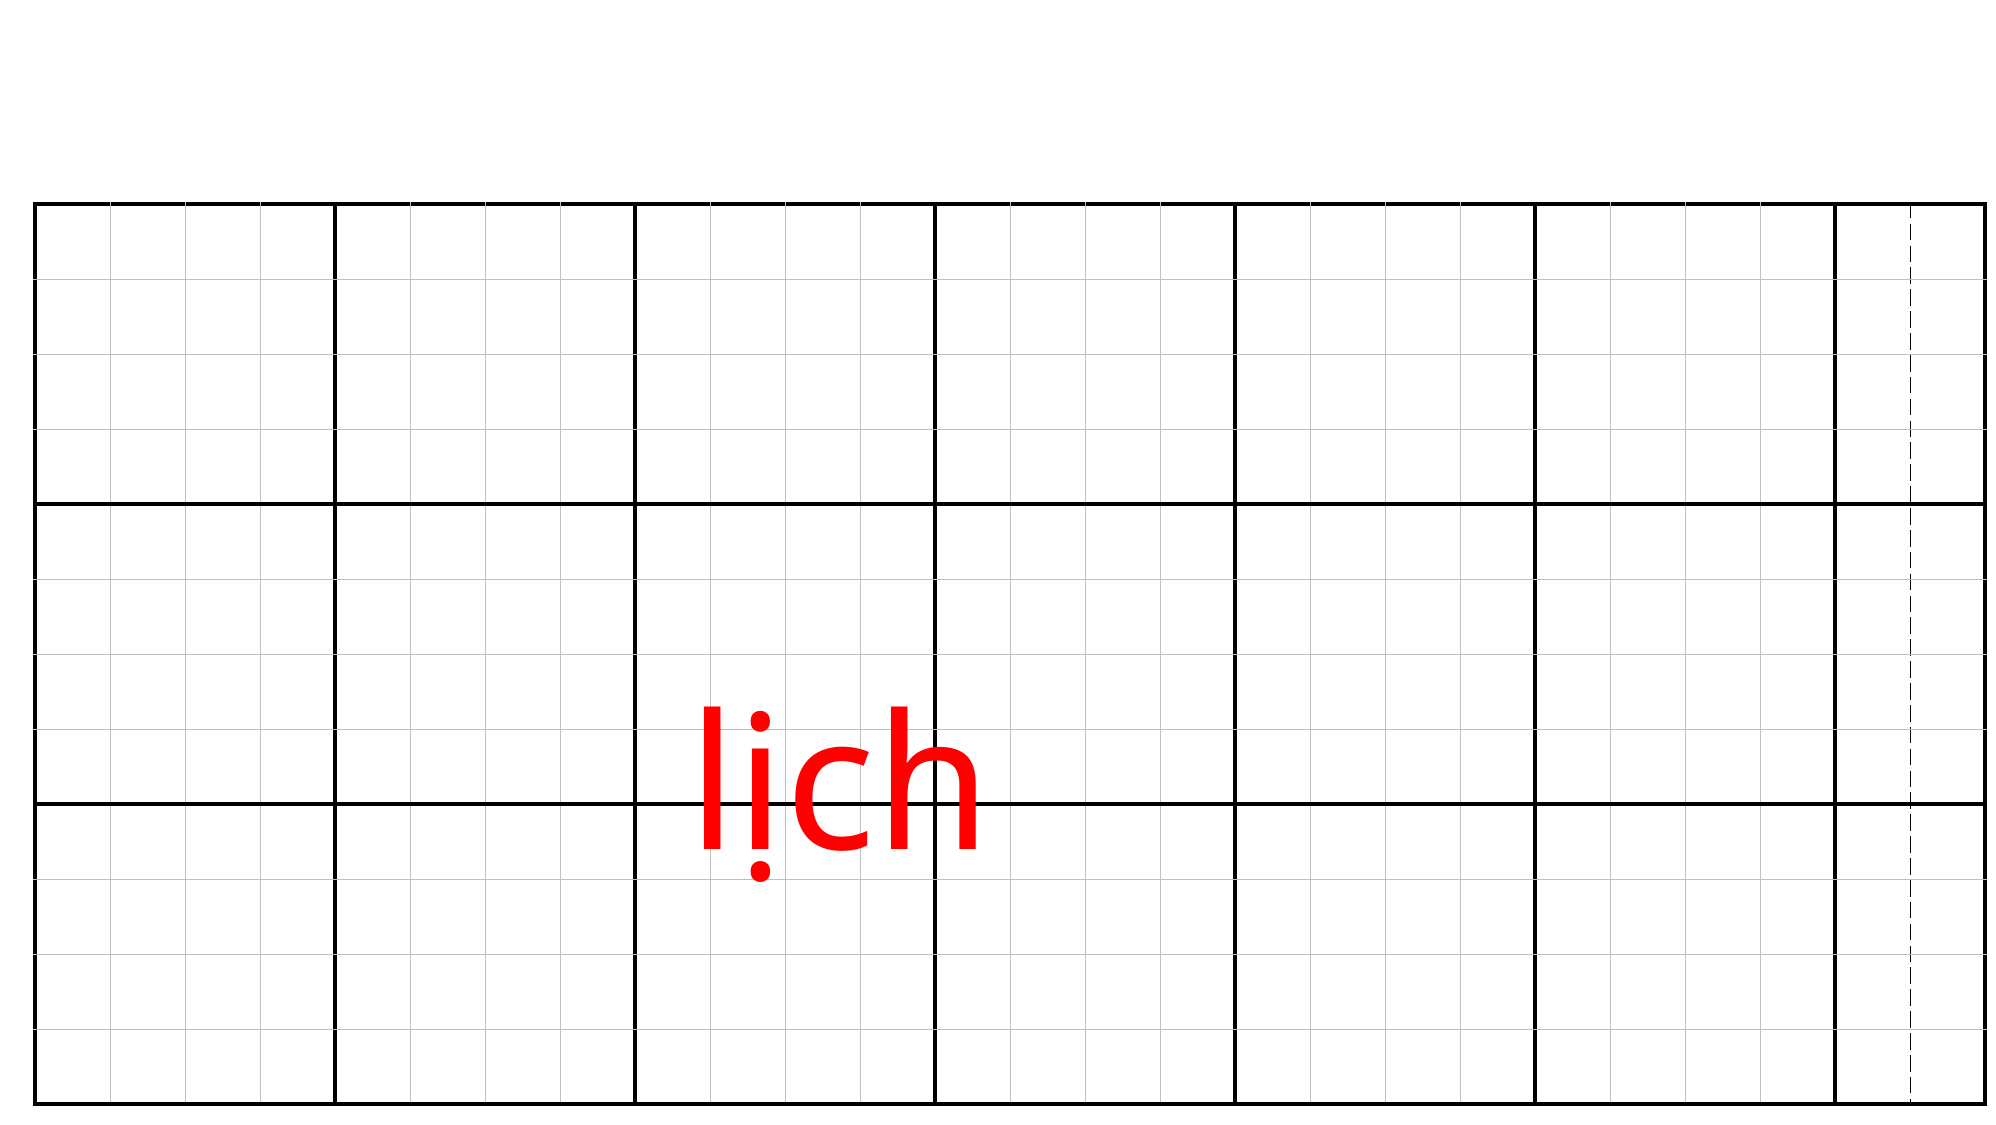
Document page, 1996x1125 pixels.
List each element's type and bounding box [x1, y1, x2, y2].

table_cell [1386, 580, 1460, 652]
table_cell [1837, 430, 1983, 502]
table_cell [1161, 355, 1233, 429]
table_cell [486, 580, 560, 652]
table_cell [261, 506, 333, 579]
table_cell [786, 280, 860, 354]
table_header [937, 206, 1010, 279]
table_cell [861, 355, 933, 429]
table_cell [1237, 280, 1310, 354]
table_cell [1537, 955, 1610, 1029]
table_cell [1611, 506, 1685, 579]
table_cell [1537, 280, 1610, 354]
table_cell [1837, 655, 1983, 729]
table_cell [1086, 280, 1160, 354]
table_cell [1311, 355, 1385, 429]
table_cell [261, 1030, 333, 1102]
table_cell [937, 898, 1010, 954]
table_cell [1086, 898, 1160, 954]
table_cell [261, 430, 333, 502]
table_cell [337, 430, 410, 502]
table_header [1761, 206, 1833, 279]
table_cell [1837, 580, 1983, 654]
table_cell [1011, 898, 1085, 954]
table_cell [337, 280, 410, 354]
table_header [1161, 206, 1233, 279]
table_cell [1386, 355, 1460, 429]
table_header [261, 206, 333, 279]
table_cell [1837, 506, 1983, 579]
table_cell [786, 506, 860, 579]
table_cell [37, 1030, 110, 1102]
table_header [411, 206, 485, 279]
table_cell [37, 506, 110, 579]
table_cell [786, 580, 860, 652]
table_cell [37, 280, 110, 354]
table_cell [1761, 955, 1833, 1029]
table_header [711, 206, 785, 279]
table_cell [861, 1030, 933, 1102]
table_cell [861, 506, 933, 579]
table_cell [486, 955, 560, 1029]
table_cell [1311, 280, 1385, 354]
table_cell [1461, 898, 1533, 954]
table_cell [637, 580, 710, 652]
table_cell [1686, 1030, 1760, 1102]
table_cell [1386, 898, 1460, 954]
table_cell [1761, 430, 1833, 502]
table_cell [711, 506, 785, 579]
table_cell [411, 430, 485, 502]
table_cell [1011, 1030, 1085, 1102]
table_cell [786, 898, 860, 954]
table_cell [186, 280, 260, 354]
table_header [786, 206, 860, 279]
table_cell [861, 955, 933, 1029]
table_cell [937, 580, 1010, 652]
table_cell [1537, 1030, 1610, 1102]
table_header [337, 206, 410, 279]
table_cell [1011, 355, 1085, 429]
table_cell [1837, 280, 1983, 354]
table_cell [337, 898, 410, 954]
table_cell [1686, 580, 1760, 652]
table_header [1311, 206, 1385, 279]
table_cell [1611, 580, 1685, 652]
table_cell [1161, 955, 1233, 1029]
table_cell [411, 355, 485, 429]
table_cell [1837, 730, 1983, 802]
table_cell [1461, 1030, 1533, 1102]
table_cell [186, 955, 260, 1029]
table_cell [1311, 580, 1385, 652]
table_cell [1237, 430, 1310, 502]
table_header [1837, 206, 1983, 279]
table_cell [486, 898, 560, 954]
table_cell [1086, 430, 1160, 502]
table_cell [1770, 655, 1833, 729]
table_header [186, 206, 260, 279]
table_cell [561, 430, 633, 502]
table_cell [1461, 355, 1533, 429]
table_cell [637, 955, 710, 1029]
table_cell [1086, 506, 1160, 579]
table_header [111, 206, 185, 279]
table_cell [937, 1030, 1010, 1102]
table_cell [561, 898, 633, 954]
table_cell [1537, 506, 1610, 579]
table_cell [111, 898, 185, 954]
table_cell [337, 355, 410, 429]
table_header [1686, 206, 1760, 279]
table_cell [1311, 430, 1385, 502]
table_cell [1761, 1030, 1833, 1102]
table_cell [1686, 955, 1760, 1029]
table_cell [711, 430, 785, 502]
table_cell [1537, 355, 1610, 429]
table_cell [786, 355, 860, 429]
table_cell [261, 355, 333, 429]
text_box [0, 652, 1770, 898]
table_header [37, 206, 110, 279]
table_cell [786, 955, 860, 1029]
table_cell [711, 898, 785, 954]
table_cell [1161, 898, 1233, 954]
table_cell [37, 580, 110, 652]
table_cell [937, 955, 1010, 1029]
table_header [1086, 206, 1160, 279]
table_cell [37, 355, 110, 429]
table_cell [1461, 955, 1533, 1029]
table_cell [186, 506, 260, 579]
table_header [861, 206, 933, 279]
table_cell [1086, 355, 1160, 429]
table_cell [1686, 355, 1760, 429]
table_cell [261, 898, 333, 954]
table_cell [1237, 898, 1310, 954]
table_cell [861, 280, 933, 354]
table_cell [261, 955, 333, 1029]
table_cell [186, 1030, 260, 1102]
table_cell [1161, 280, 1233, 354]
table_cell [637, 506, 710, 579]
table_cell [1386, 280, 1460, 354]
table_cell [1770, 806, 1833, 879]
table_cell [637, 430, 710, 502]
table_cell [711, 355, 785, 429]
table_cell [1386, 955, 1460, 1029]
table_cell [1461, 430, 1533, 502]
table_cell [937, 280, 1010, 354]
table_cell [1386, 506, 1460, 579]
table_cell [711, 280, 785, 354]
table_cell [411, 506, 485, 579]
table_cell [711, 955, 785, 1029]
table_cell [1686, 280, 1760, 354]
table_cell [337, 1030, 410, 1102]
table_cell [1837, 355, 1983, 429]
table_cell [711, 580, 785, 652]
table_header [1011, 206, 1085, 279]
table_cell [1537, 580, 1610, 652]
table_cell [1461, 580, 1533, 652]
table_cell [1086, 955, 1160, 1029]
table_cell [486, 1030, 560, 1102]
table_cell [111, 580, 185, 652]
table_cell [637, 355, 710, 429]
table_cell [111, 955, 185, 1029]
table_cell [1386, 1030, 1460, 1102]
table_header [1237, 206, 1310, 279]
table_cell [1761, 880, 1833, 954]
table_cell [186, 898, 260, 954]
table_cell [1161, 1030, 1233, 1102]
table_cell [261, 580, 333, 652]
table_cell [1686, 430, 1760, 502]
table_cell [111, 506, 185, 579]
table_cell [1086, 1030, 1160, 1102]
table_cell [1011, 955, 1085, 1029]
table_cell [1311, 1030, 1385, 1102]
table_cell [1837, 880, 1983, 954]
table_header [637, 206, 710, 279]
table_cell [411, 898, 485, 954]
table_cell [111, 430, 185, 502]
table_cell [786, 1030, 860, 1102]
table_cell [561, 355, 633, 429]
table_cell [411, 955, 485, 1029]
table_cell [637, 1030, 710, 1102]
table_cell [561, 580, 633, 652]
table_cell [786, 430, 860, 502]
table_cell [937, 506, 1010, 579]
table_cell [1837, 806, 1983, 879]
table_cell [111, 280, 185, 354]
table_cell [1311, 955, 1385, 1029]
table_cell [861, 898, 933, 954]
table_cell [37, 898, 110, 954]
table_cell [861, 580, 933, 652]
table_cell [186, 430, 260, 502]
table_cell [1237, 355, 1310, 429]
table_cell [186, 355, 260, 429]
table_cell [186, 580, 260, 652]
table_cell [1761, 580, 1833, 654]
table_cell [861, 430, 933, 502]
table_cell [937, 355, 1010, 429]
table_cell [1611, 355, 1685, 429]
table_cell [561, 1030, 633, 1102]
table_cell [337, 580, 410, 652]
table_header [1386, 206, 1460, 279]
table_cell [937, 430, 1010, 502]
table_cell [411, 580, 485, 652]
table_cell [1537, 430, 1610, 502]
table_cell [111, 355, 185, 429]
table_cell [1011, 430, 1085, 502]
table_cell [1611, 1030, 1685, 1102]
table_cell [1237, 506, 1310, 579]
table_cell [486, 506, 560, 579]
table_cell [1837, 1030, 1983, 1102]
table_cell [1237, 955, 1310, 1029]
table_cell [1311, 506, 1385, 579]
table_cell [37, 430, 110, 502]
table_header [1611, 206, 1685, 279]
table_cell [1161, 580, 1233, 652]
table_cell [1011, 280, 1085, 354]
table_cell [1161, 506, 1233, 579]
table_cell [1161, 430, 1233, 502]
table_cell [1611, 898, 1685, 954]
table_cell [1011, 580, 1085, 652]
table_header [486, 206, 560, 279]
table_cell [1611, 280, 1685, 354]
table_cell [411, 1030, 485, 1102]
table_cell [486, 355, 560, 429]
table_cell [1011, 506, 1085, 579]
table_cell [637, 280, 710, 354]
table_cell [1686, 506, 1760, 579]
table_cell [337, 506, 410, 579]
table_cell [1770, 730, 1833, 802]
table_cell [711, 1030, 785, 1102]
table_header [1537, 206, 1610, 279]
table_cell [1611, 430, 1685, 502]
table_cell [637, 898, 710, 954]
table_cell [337, 955, 410, 1029]
table_cell [561, 955, 633, 1029]
table_header [1461, 206, 1533, 279]
table_cell [1086, 580, 1160, 652]
table_cell [1761, 506, 1833, 579]
table_header [561, 206, 633, 279]
table_cell [1537, 898, 1610, 954]
table_cell [1761, 355, 1833, 429]
table_cell [1386, 430, 1460, 502]
table_cell [37, 955, 110, 1029]
table_cell [1837, 955, 1983, 1029]
table_cell [1461, 506, 1533, 579]
table_cell [1237, 1030, 1310, 1102]
table_cell [1611, 955, 1685, 1029]
table_cell [486, 430, 560, 502]
table_cell [411, 280, 485, 354]
table_cell [486, 280, 560, 354]
table_cell [1461, 280, 1533, 354]
table_cell [1311, 898, 1385, 954]
table_cell [1761, 280, 1833, 354]
table_cell [1686, 898, 1760, 954]
table_cell [561, 280, 633, 354]
table_cell [111, 1030, 185, 1102]
table_cell [1237, 580, 1310, 652]
table_cell [561, 506, 633, 579]
table_cell [261, 280, 333, 354]
